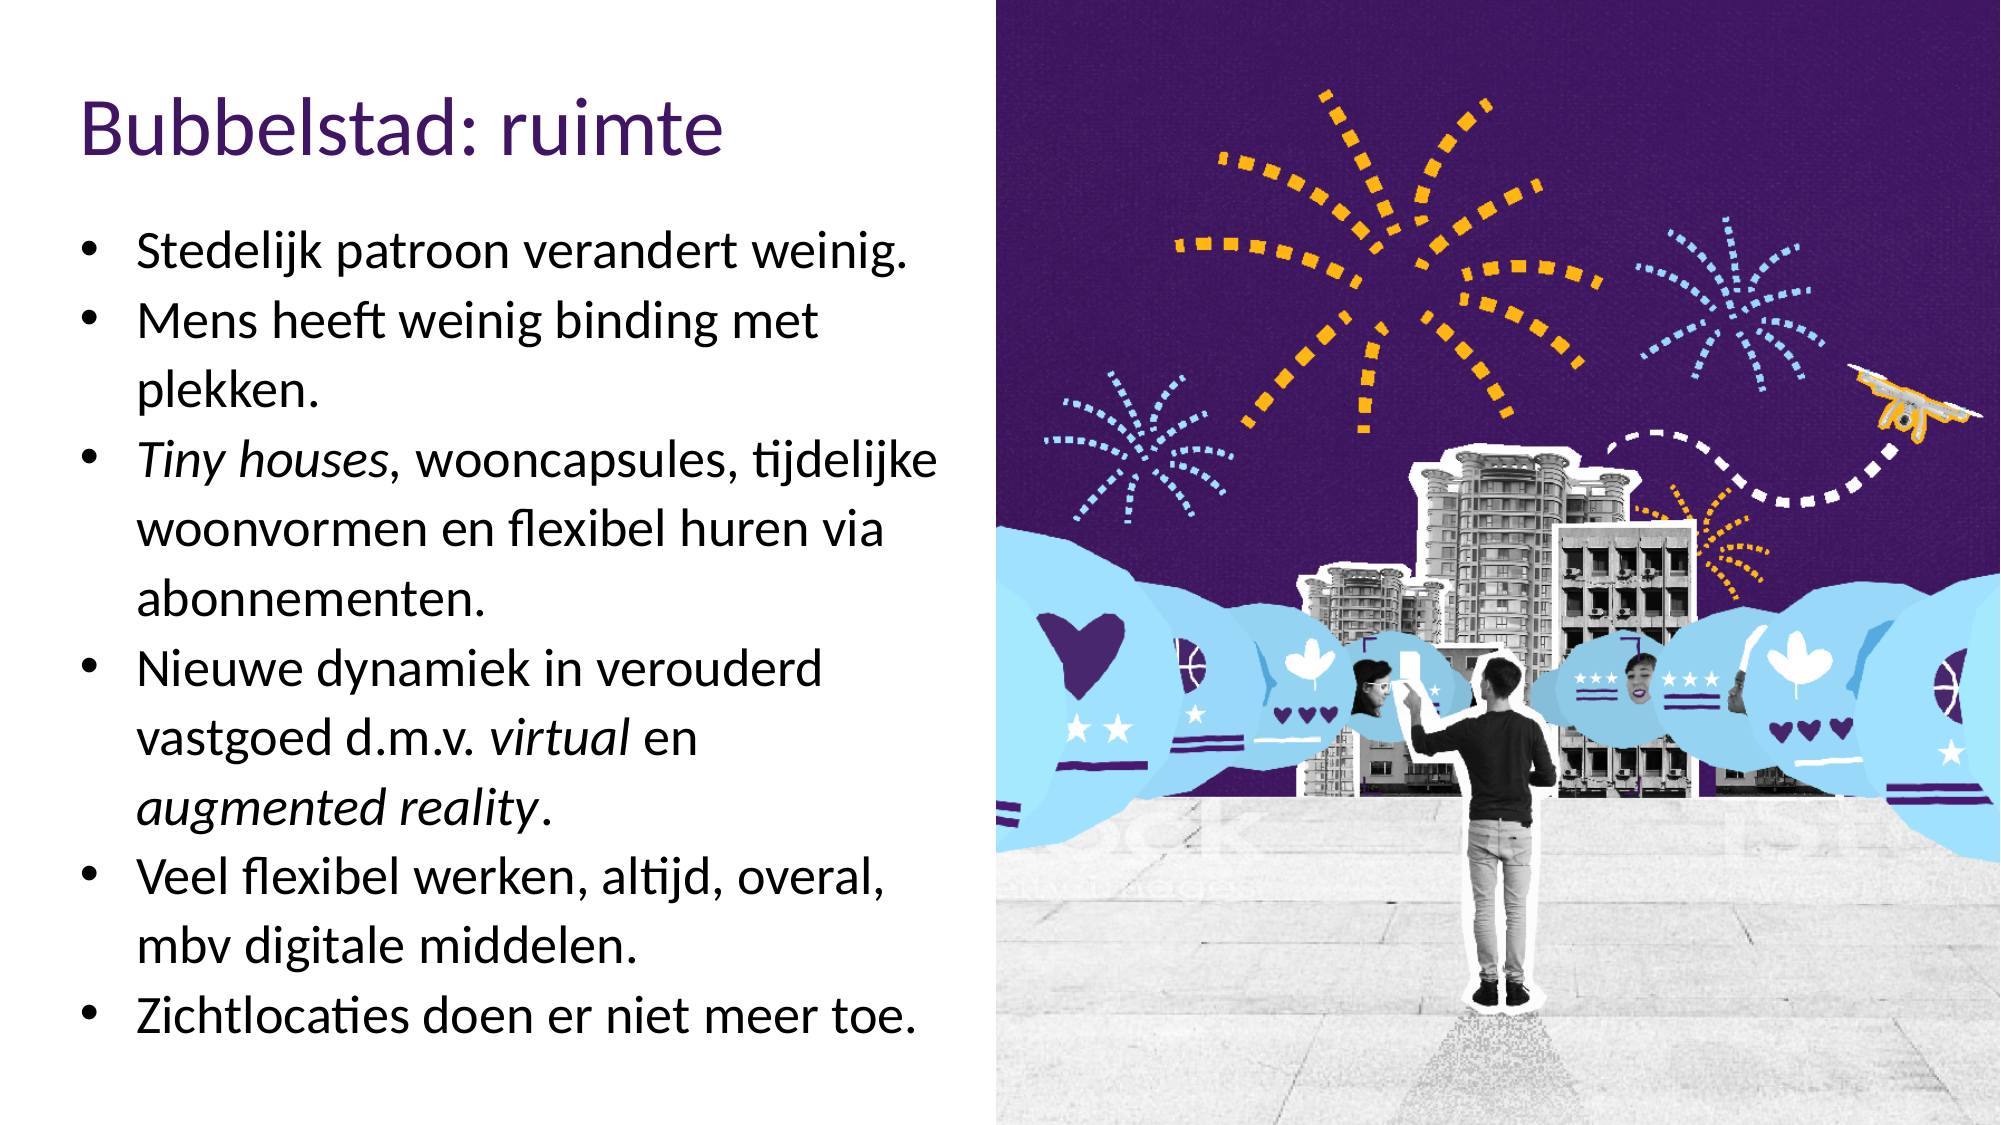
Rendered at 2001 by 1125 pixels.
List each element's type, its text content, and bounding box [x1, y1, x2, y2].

picture [995, 0, 2000, 1125]
text_box Bubbelstad: ruimte [64, 64, 990, 138]
text_box Stedelijk patroon verandert weinig. Mens heeft weinig binding met plekken. Tiny houses, wooncapsules, tijdelijke woonvormen en flexibel huren via abonnementen. Nieuwe dynamiek in verouderd vastgoed d.m.v. virtual en augmented reality. Veel flexibel werken, altijd, overal, mbv digitale middelen. Zichtlocaties doen er niet meer toe. [64, 202, 977, 1122]
